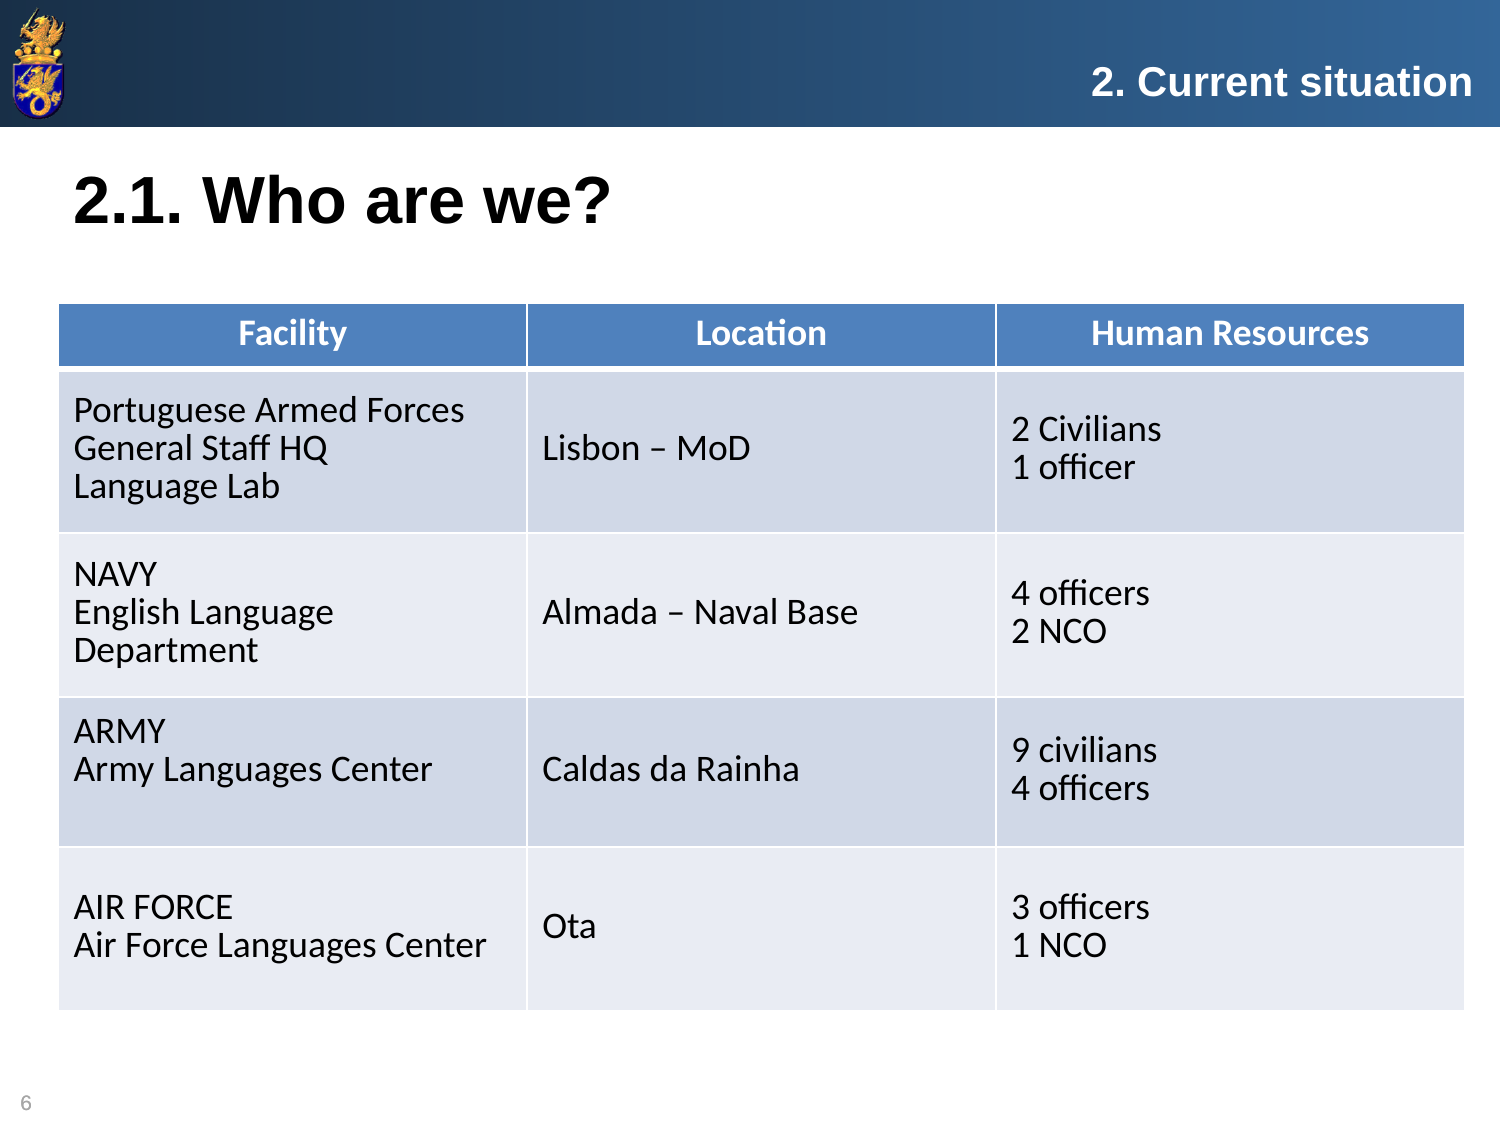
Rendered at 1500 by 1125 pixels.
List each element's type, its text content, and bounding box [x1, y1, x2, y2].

table_cell Caldas da Rainha [528, 698, 995, 846]
table_cell Ota [528, 848, 995, 1010]
text_box 2. Current situation [117, 46, 1500, 112]
table_header Location [528, 304, 995, 366]
text_box 2.1. Who are we? [58, 148, 1465, 244]
table_cell ARMY Army Languages Center [59, 698, 526, 846]
table_header Human Resources [997, 304, 1464, 366]
table_cell NAVY English Language Department [59, 534, 526, 696]
table_cell 4 officers 2 NCO [997, 534, 1464, 696]
table_cell 2 Civilians 1 officer [997, 372, 1464, 532]
table_cell AIR FORCE Air Force Languages Center [59, 848, 526, 1010]
table_cell 9 civilians 4 officers [997, 698, 1464, 846]
picture [5, 7, 72, 121]
table_cell Almada – Naval Base [528, 534, 995, 696]
table_cell 3 officers 1 NCO [997, 848, 1464, 1010]
table_cell Portuguese Armed Forces General Staff HQ Language Lab [59, 372, 526, 532]
table_cell Lisbon – MoD [528, 372, 995, 532]
table_header Facility [59, 304, 526, 366]
